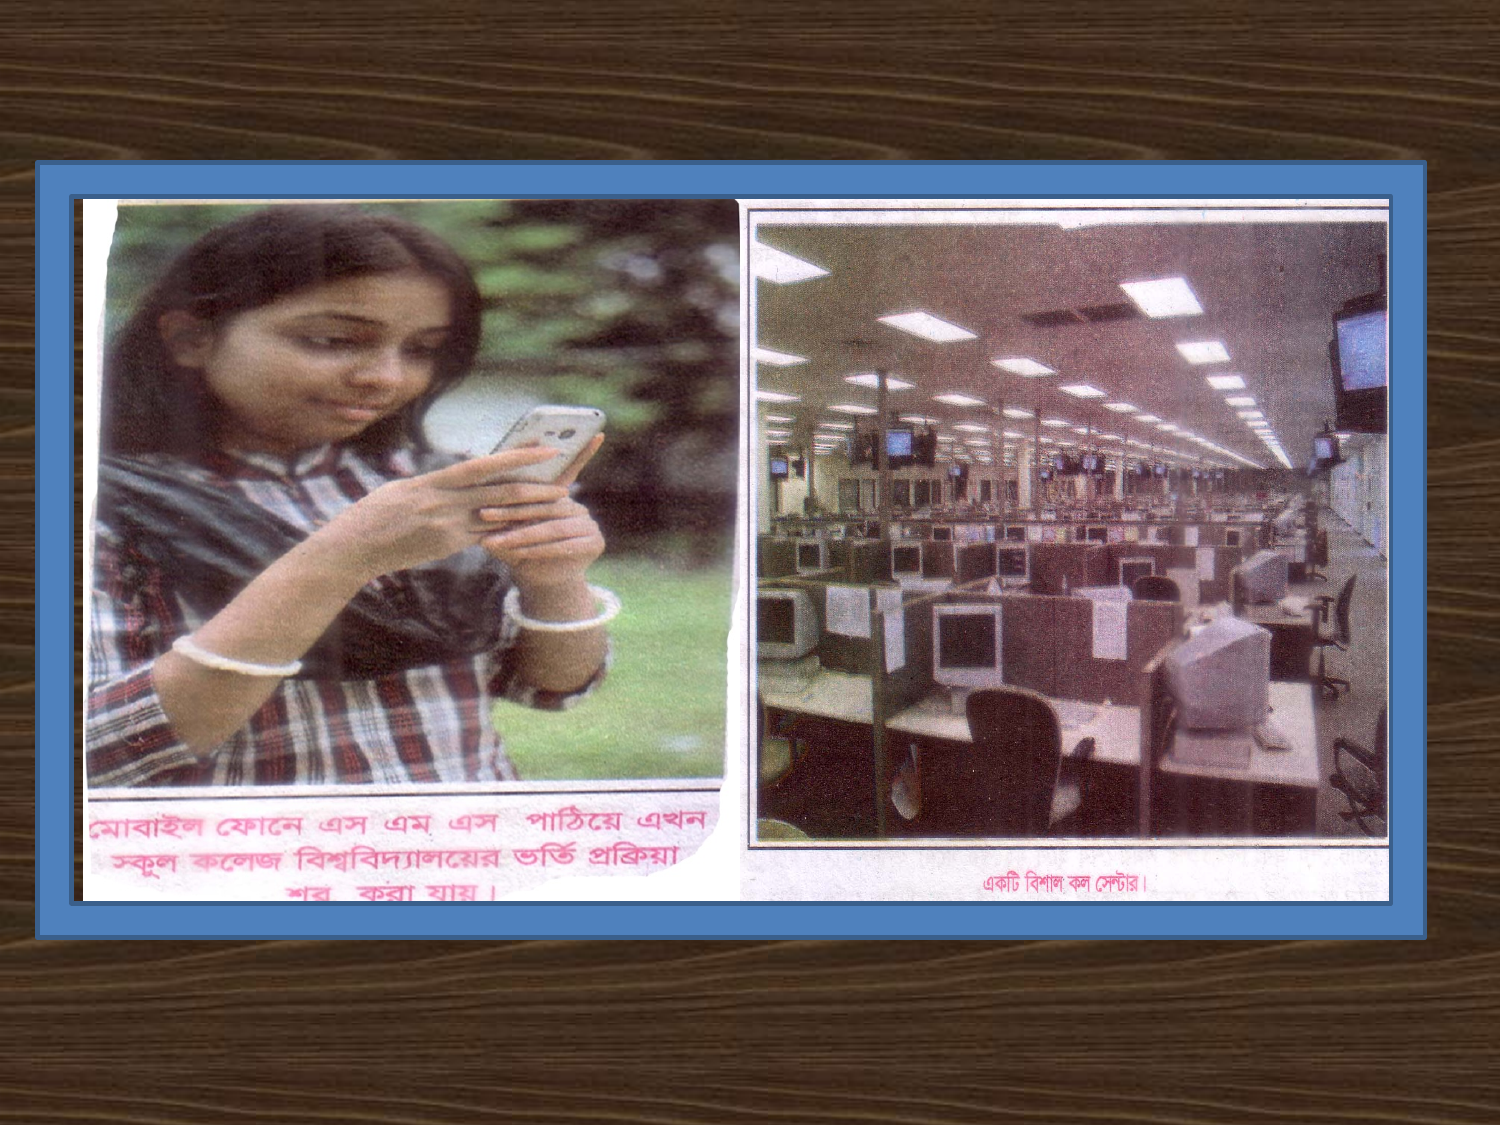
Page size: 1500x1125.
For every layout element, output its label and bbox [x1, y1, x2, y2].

text_box [35, 160, 1427, 940]
picture [0, 0, 1500, 1125]
